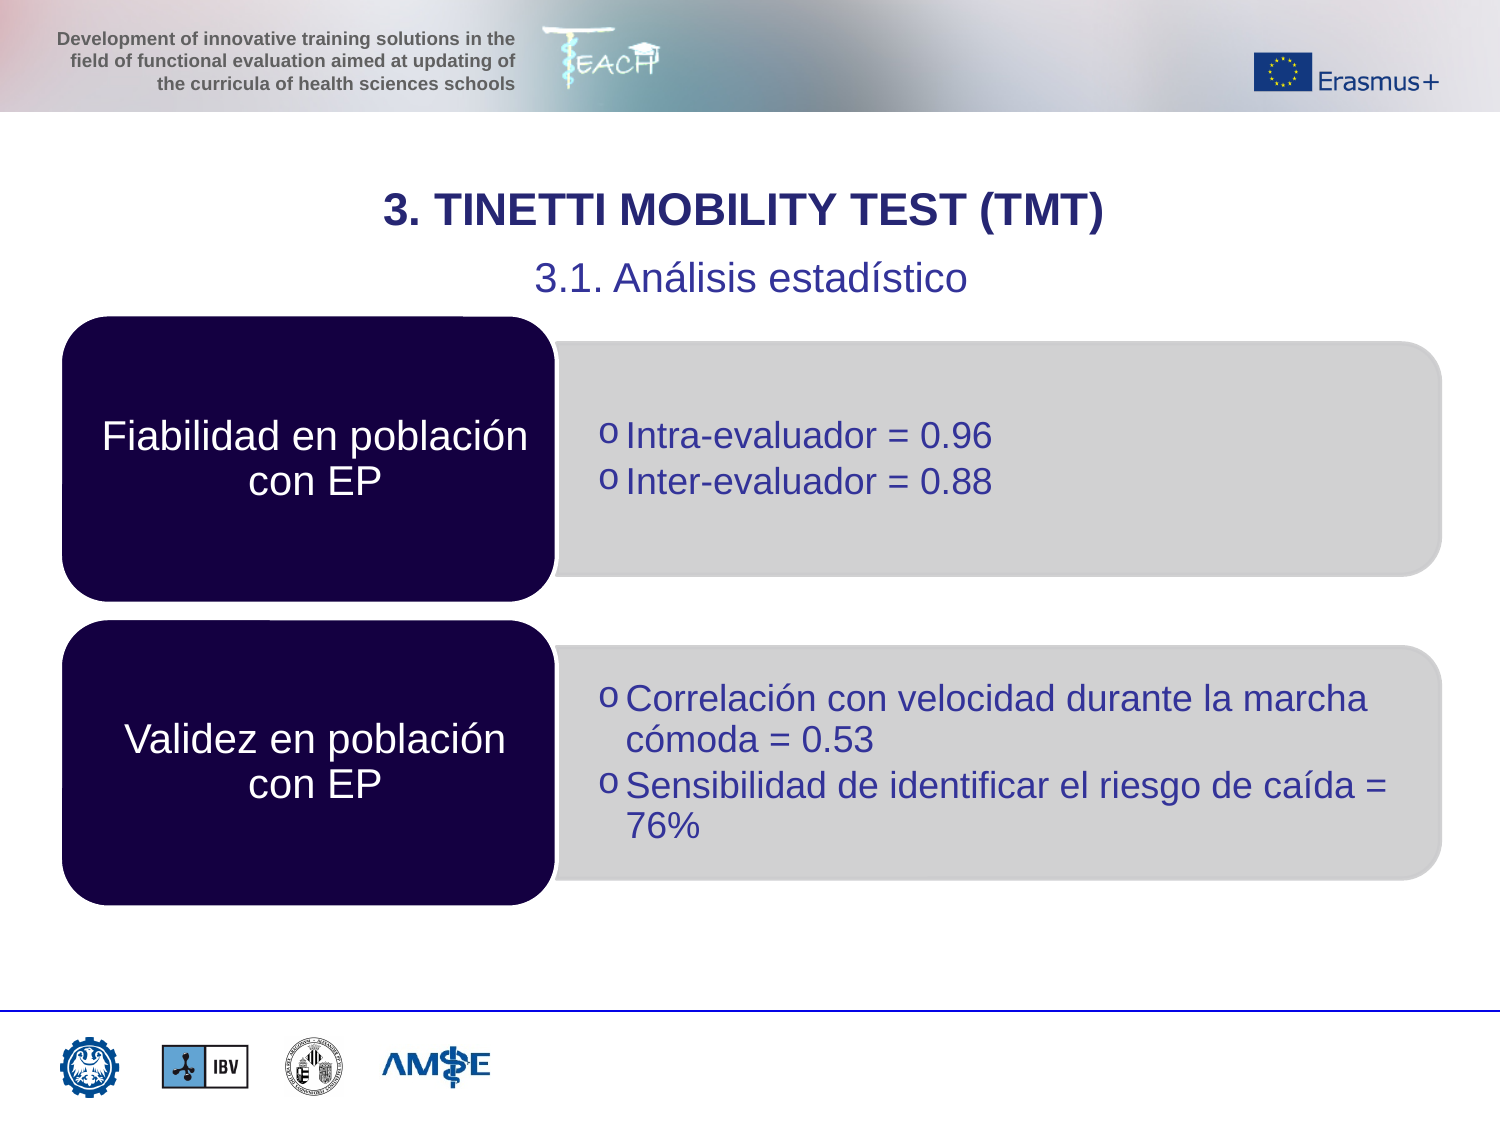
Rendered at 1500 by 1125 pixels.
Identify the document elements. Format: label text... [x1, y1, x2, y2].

text_box 3.1. Análisis estadístico [519, 243, 987, 312]
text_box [59, 314, 1441, 908]
picture [379, 1044, 491, 1089]
picture [161, 1044, 249, 1089]
picture [0, 1, 1500, 112]
picture [284, 1036, 344, 1097]
text_box 3. TINETTI MOBILITY TEST (TMT) [100, 172, 1388, 243]
picture [53, 1035, 126, 1099]
